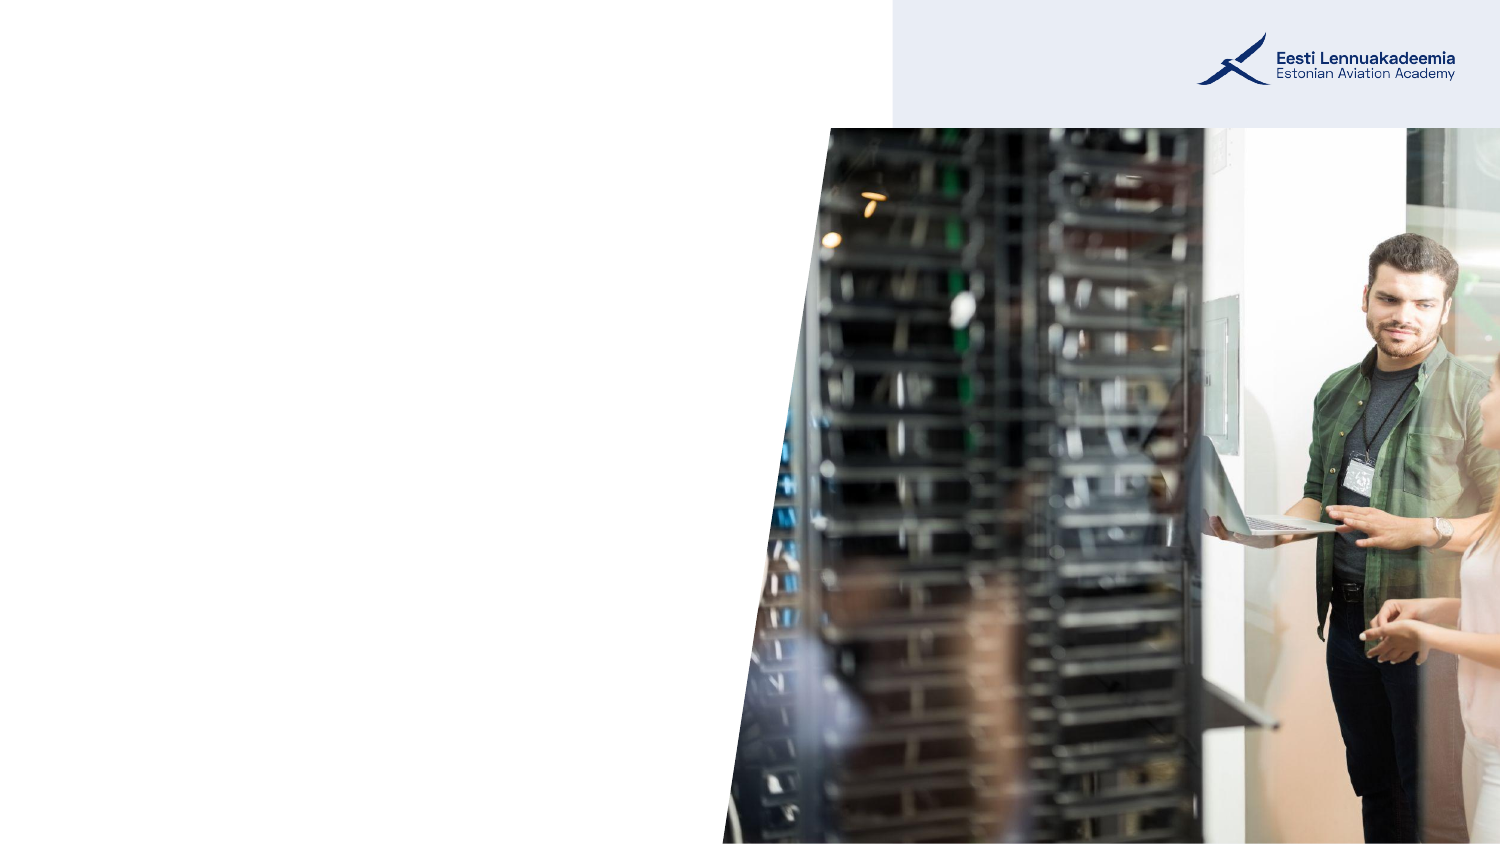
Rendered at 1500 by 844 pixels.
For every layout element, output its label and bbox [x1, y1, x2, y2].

picture [722, 128, 1500, 844]
picture [1196, 31, 1455, 85]
